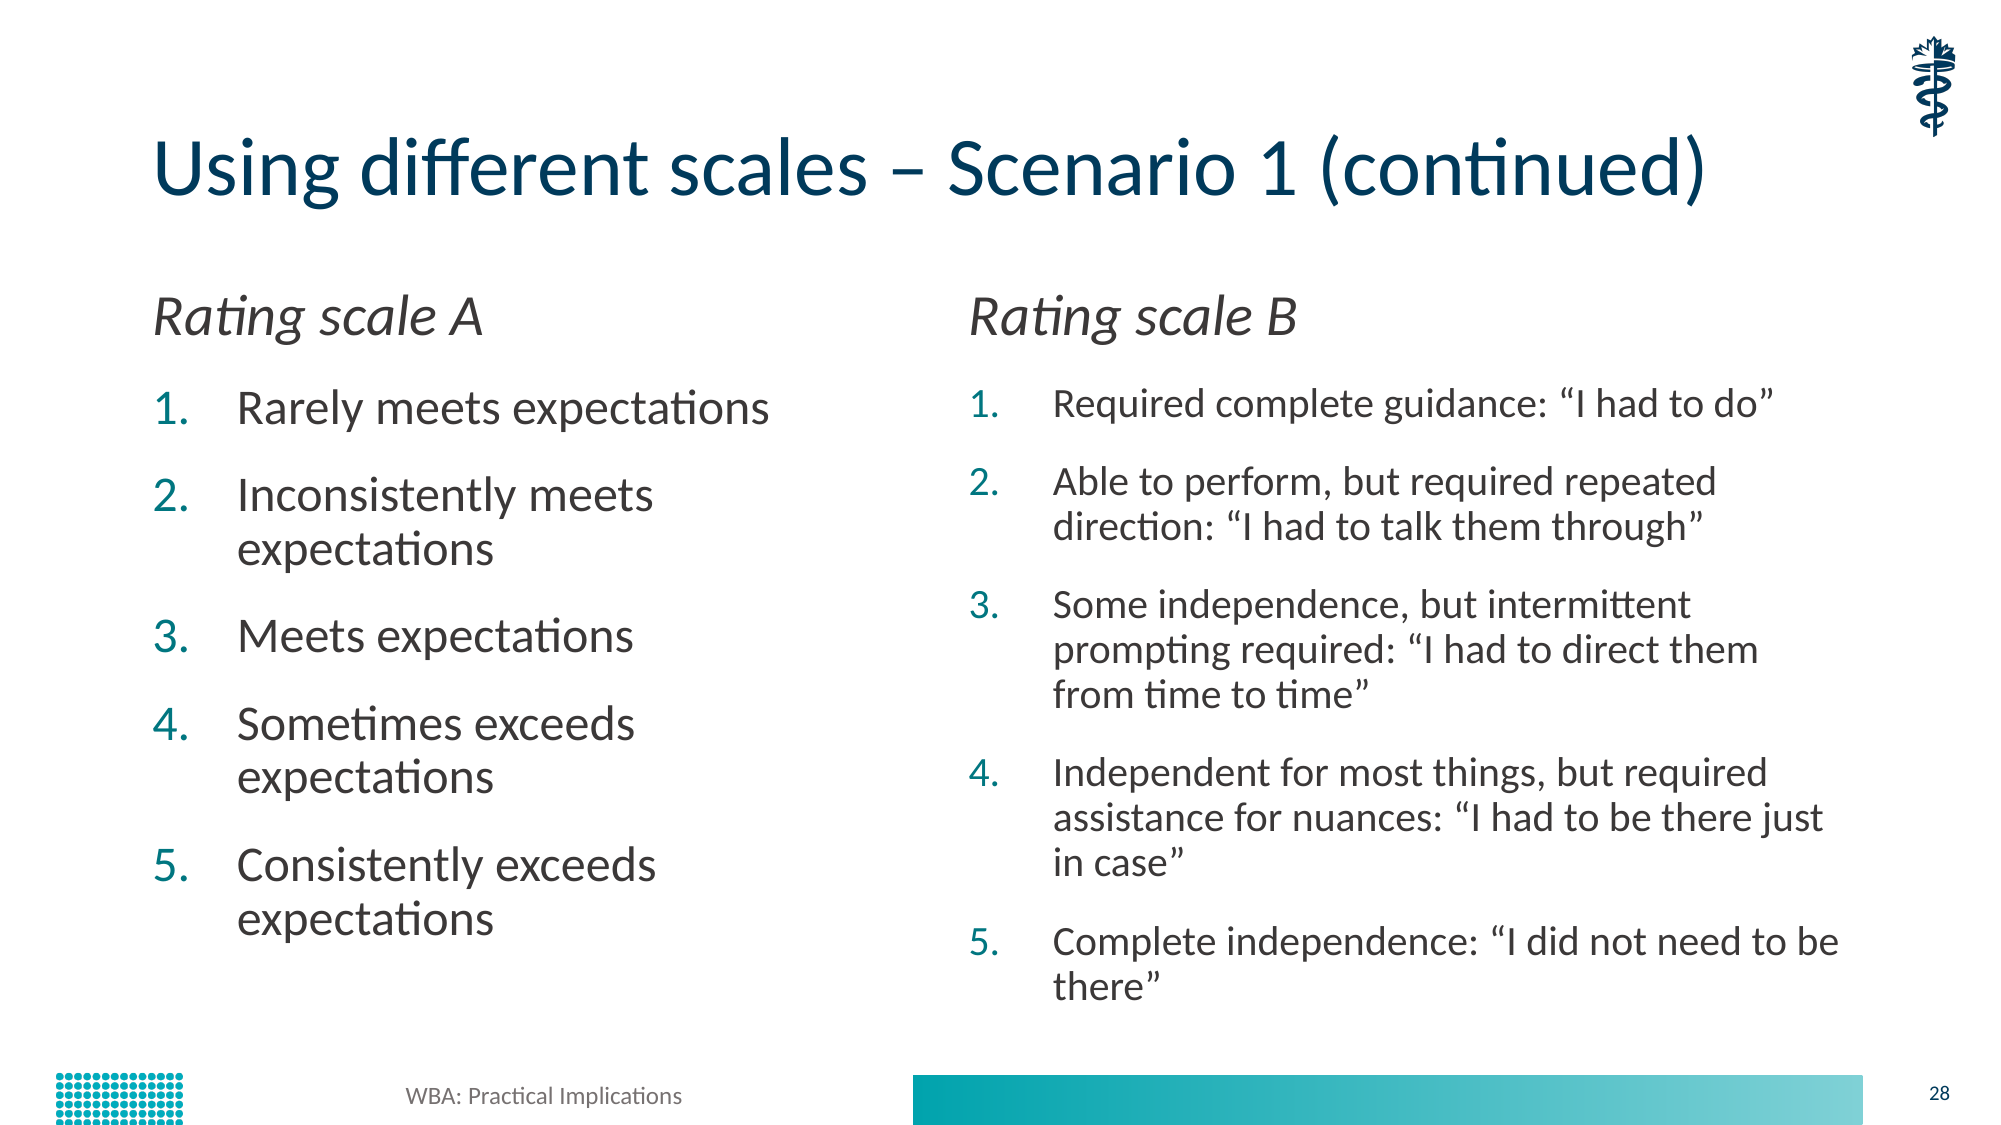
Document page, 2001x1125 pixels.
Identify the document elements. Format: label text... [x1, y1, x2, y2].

list Rating scale B Required complete guidance: “I had to do” Able to perform, but required repeated direction: “I had to talk them through” Some independence, but intermittent prompting required: “I had to direct them from time to time” Independent for most things, but required assistance for nuances: “I had to be there just in case” Complete independence: “I did not need to be there” [953, 277, 1863, 992]
footer WBA: Practical Implications [211, 1071, 877, 1124]
picture [1899, 24, 1968, 149]
list Rating scale A Rarely meets expectations Inconsistently meets expectations Meets expectations Sometimes exceeds expectations Consistently exceeds expectations [137, 277, 897, 992]
title Using different scales – Scenario 1 (continued) [137, 59, 1863, 278]
slide_number 28 [1862, 1071, 1966, 1124]
picture [52, 1071, 186, 1125]
